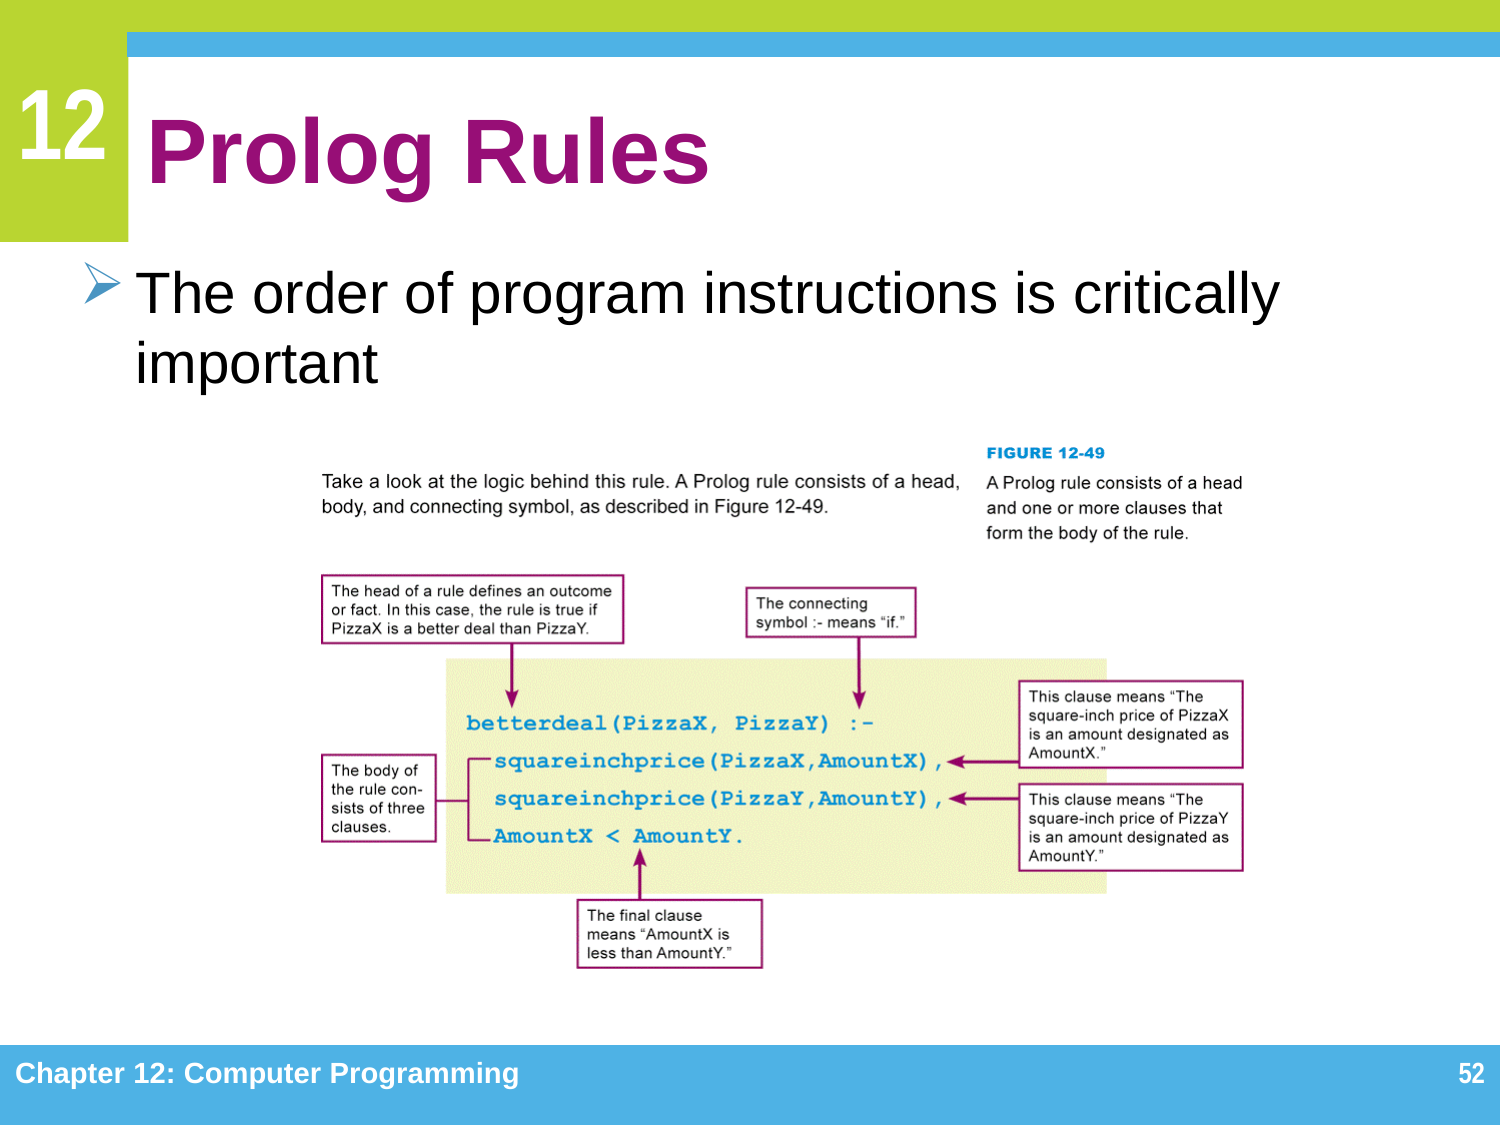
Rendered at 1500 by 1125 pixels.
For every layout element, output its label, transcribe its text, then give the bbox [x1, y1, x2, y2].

list The order of program instructions is critically important [64, 247, 1500, 1006]
picture [320, 447, 1244, 970]
footer Chapter 12: Computer Programming [0, 1046, 1149, 1125]
title Prolog Rules [131, 60, 1500, 234]
slide_number 52 [1149, 1046, 1500, 1125]
